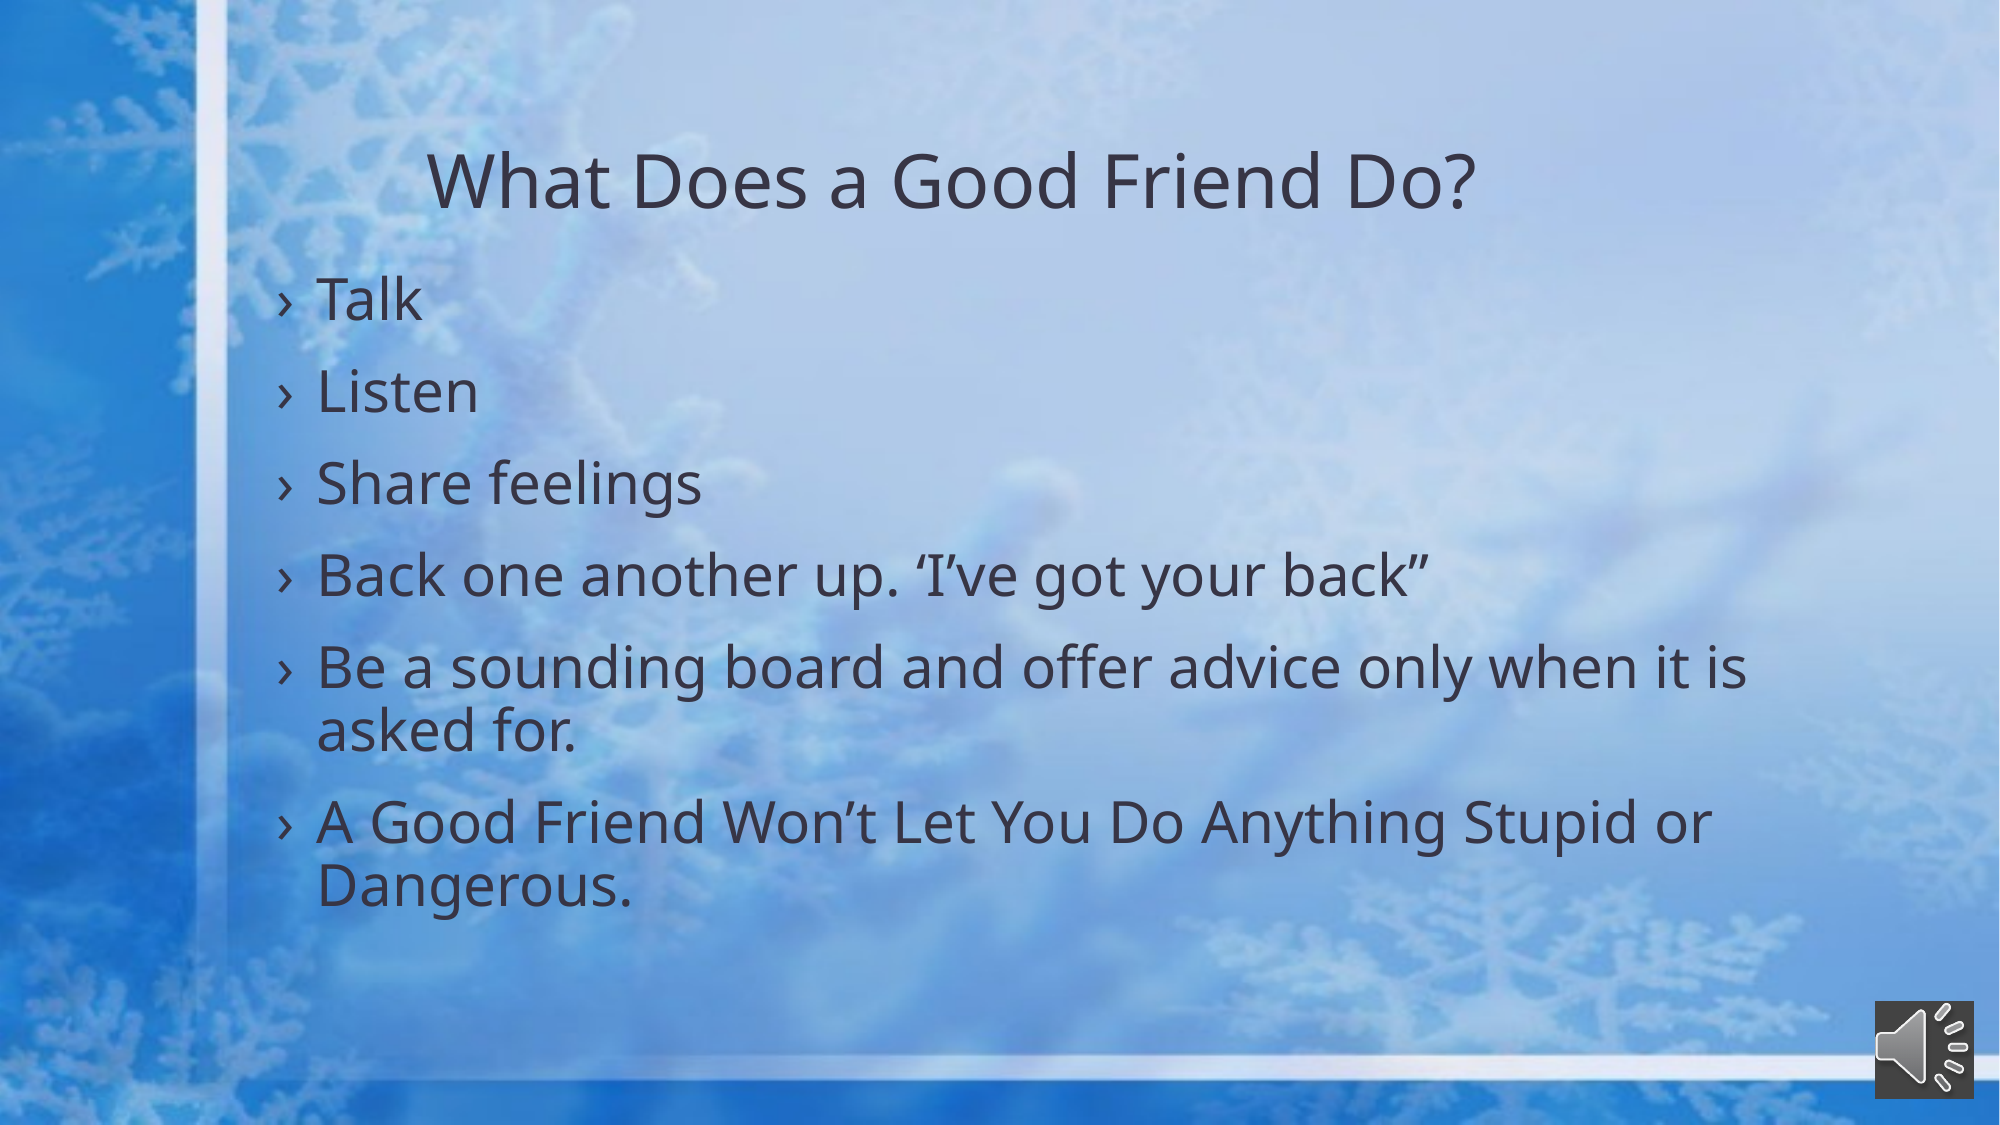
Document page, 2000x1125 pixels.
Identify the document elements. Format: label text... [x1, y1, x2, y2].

list Talk Listen Share feelings Back one another up. ‘I’ve got your back” Be a sounding board and offer advice only when it is asked for. A Good Friend Won’t Let You Do Anything Stupid or Dangerous. [261, 262, 1867, 1013]
title What Does a Good Friend Do? [261, 29, 1867, 233]
picture [0, 0, 2000, 1125]
